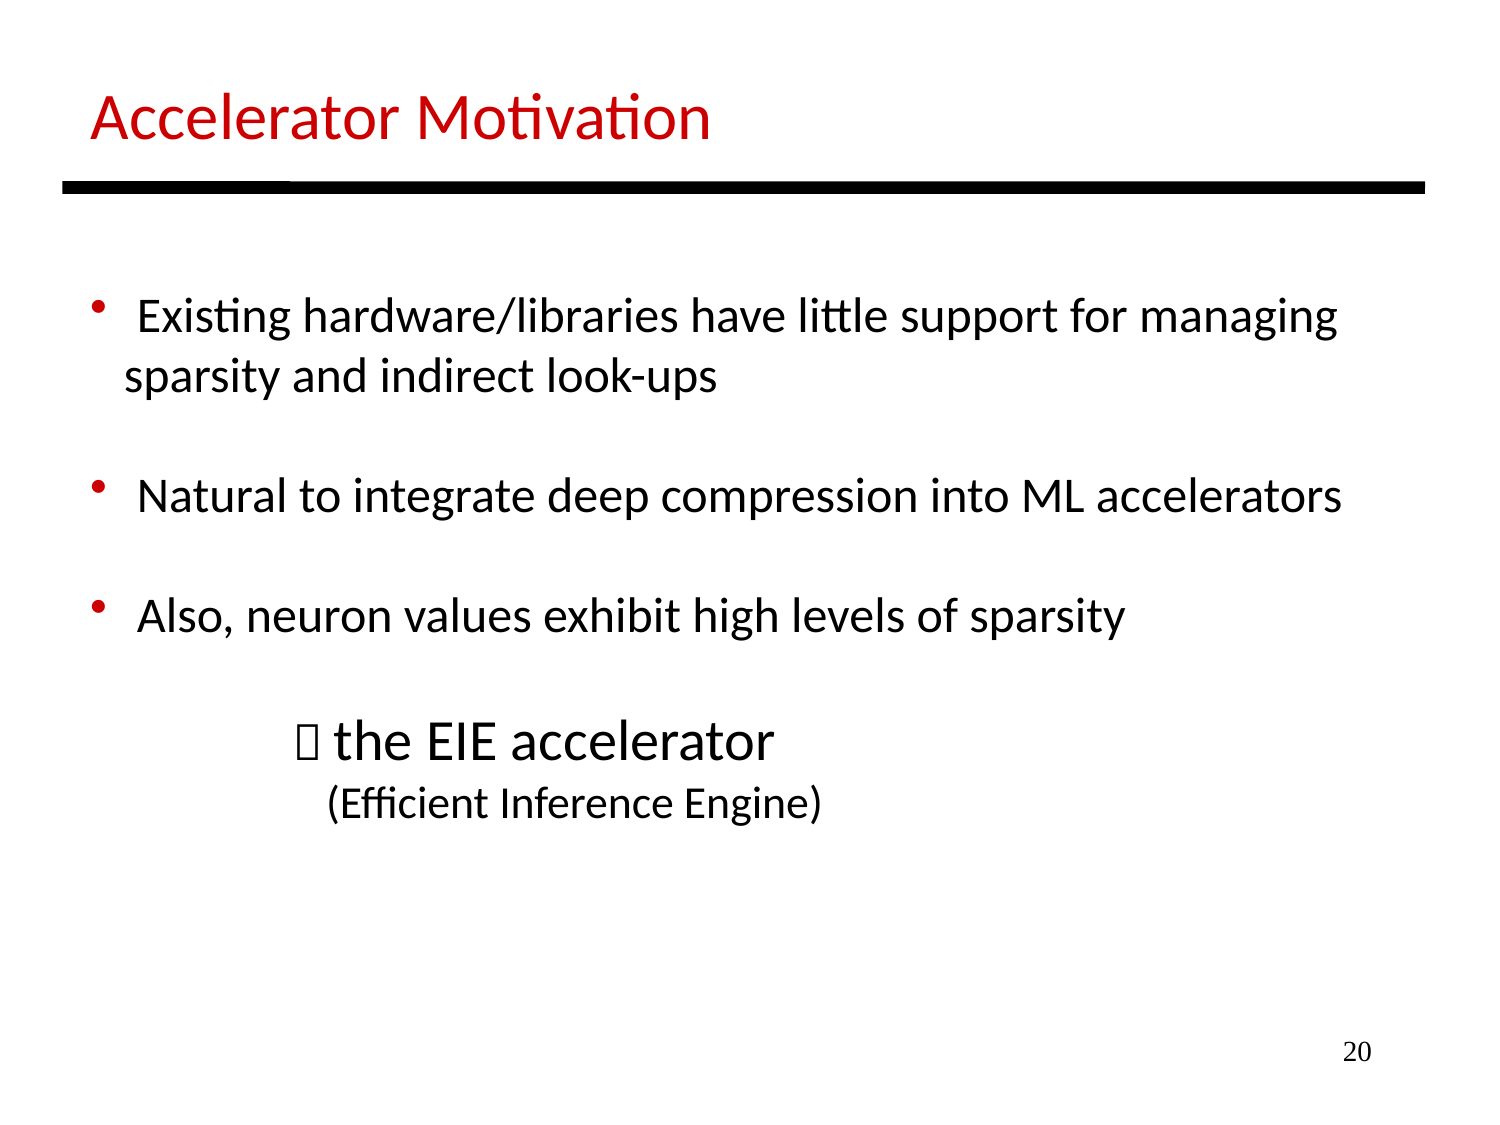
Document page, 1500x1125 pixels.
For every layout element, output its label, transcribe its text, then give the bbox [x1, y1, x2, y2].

slide_number 20 [1074, 1024, 1388, 1101]
text_box Existing hardware/libraries have little support for managing sparsity and indirect look-ups Natural to integrate deep compression into ML accelerators Also, neuron values exhibit high levels of sparsity  the EIE accelerator (Efficient Inference Engine) [75, 274, 1358, 895]
text_box Accelerator Motivation [76, 65, 729, 160]
